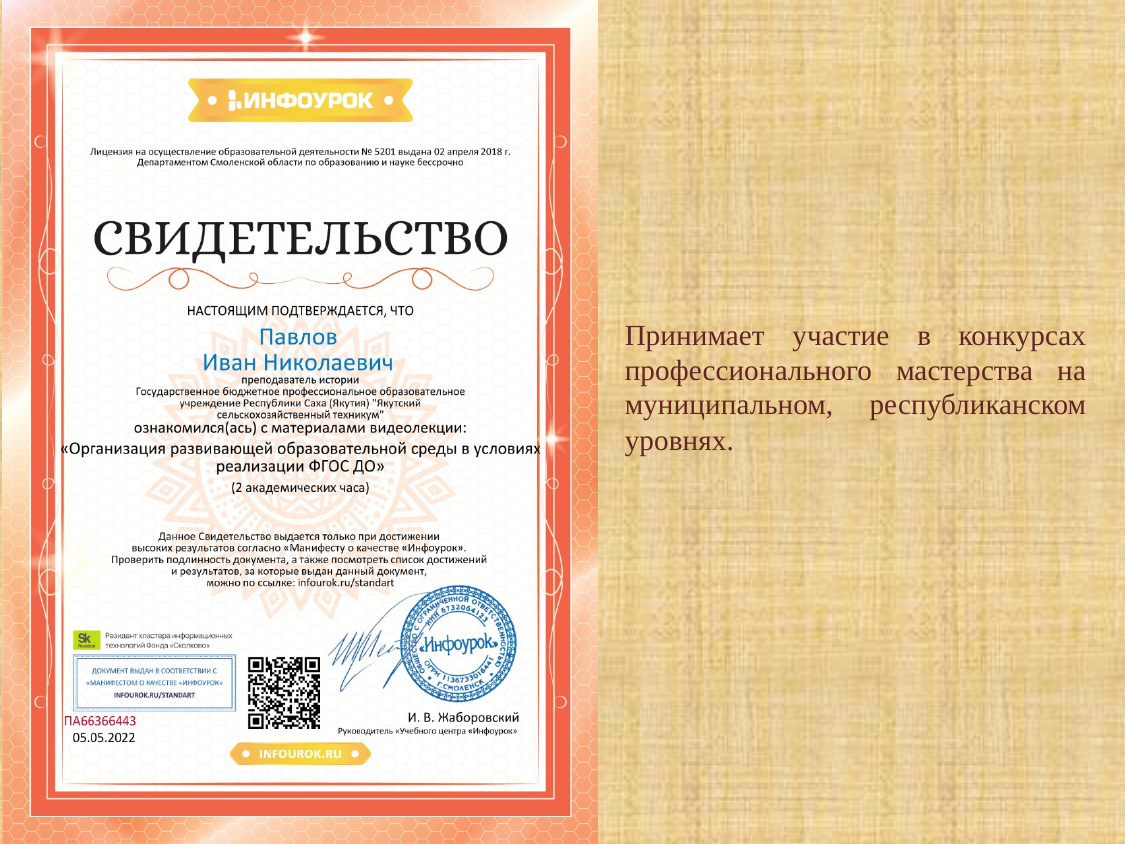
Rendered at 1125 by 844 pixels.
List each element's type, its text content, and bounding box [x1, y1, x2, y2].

picture [0, 0, 1125, 844]
title Принимает участие в конкурсах профессионального мастерства на муниципальном, республиканском уровнях. [609, 281, 1102, 491]
